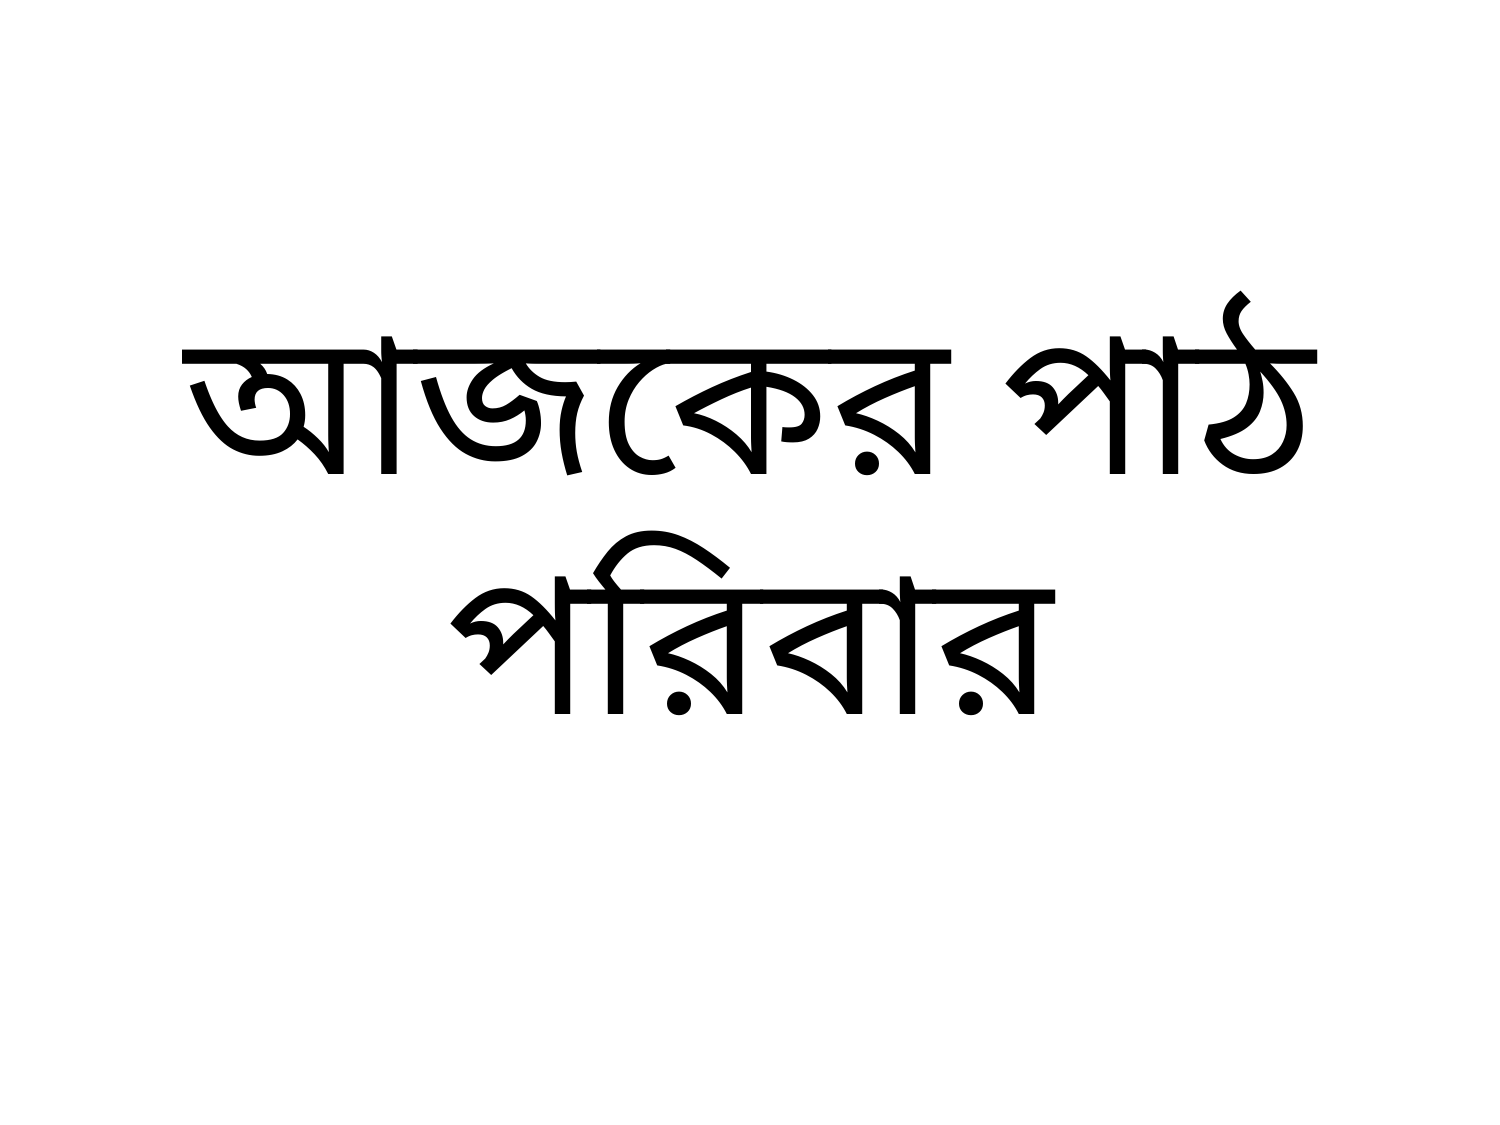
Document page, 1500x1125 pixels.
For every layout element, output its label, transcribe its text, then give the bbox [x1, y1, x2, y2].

text_box আজকের পাঠ পরিবার [41, 267, 1459, 762]
